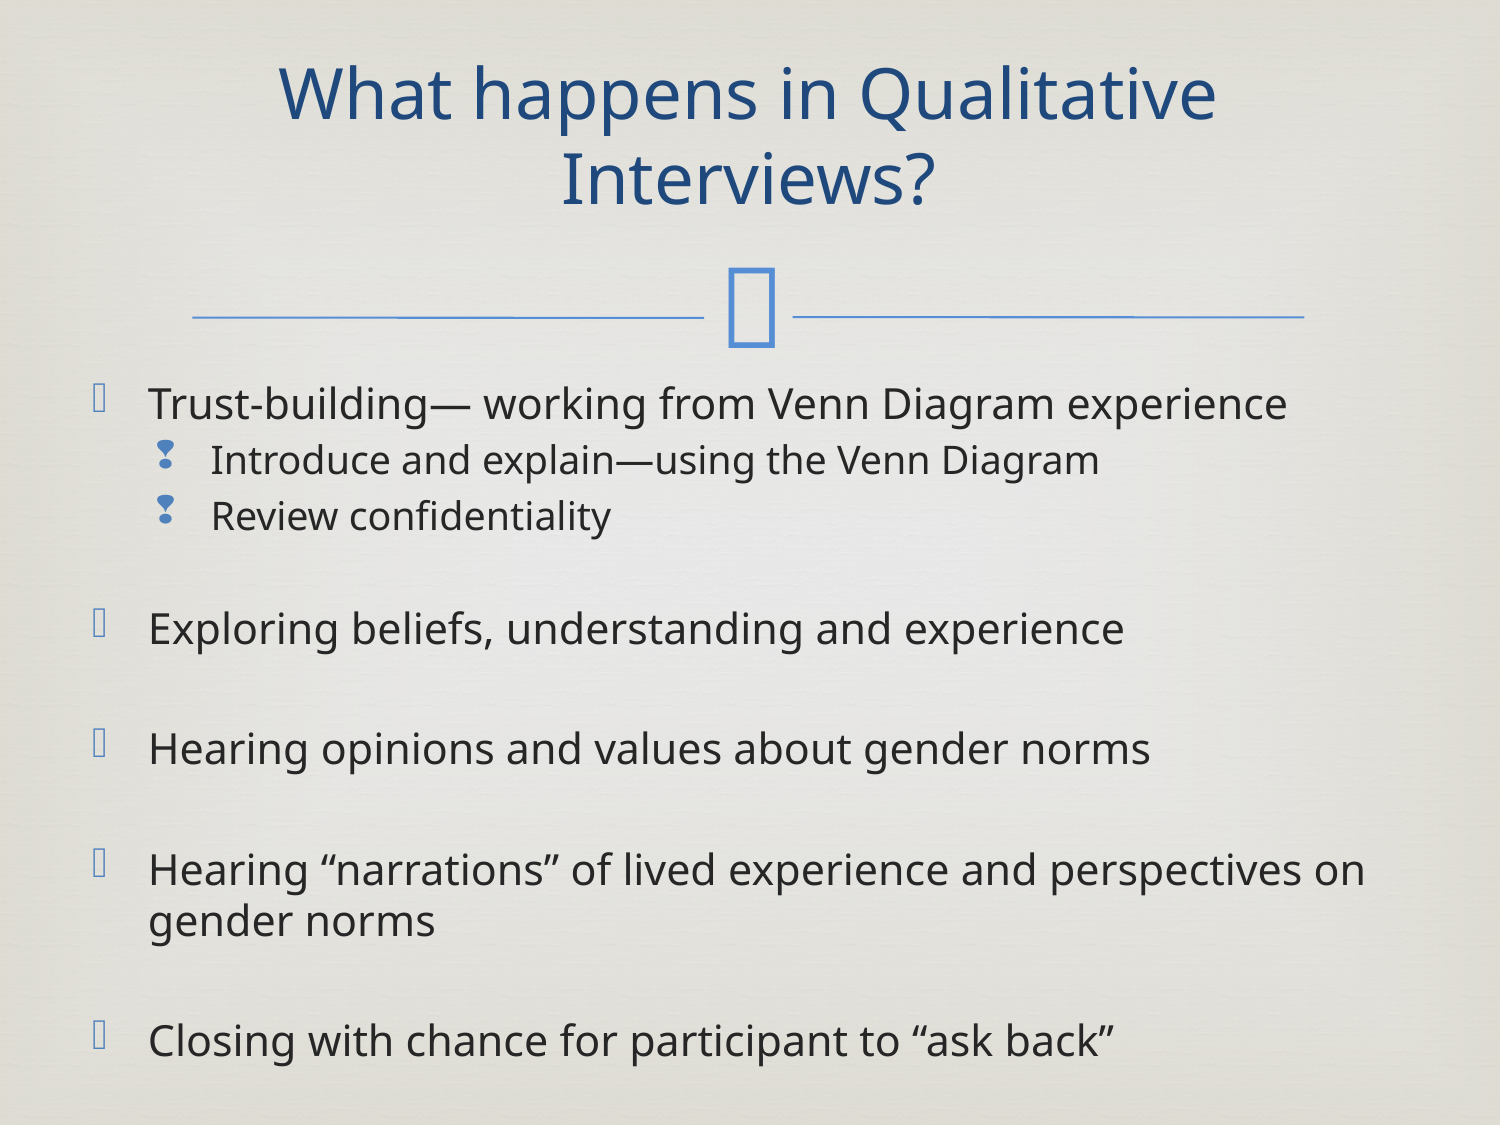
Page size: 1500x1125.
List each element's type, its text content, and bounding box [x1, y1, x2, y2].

list Trust-building— working from Venn Diagram experience Introduce and explain—using the Venn Diagram Review confidentiality Exploring beliefs, understanding and experience Hearing opinions and values about gender norms Hearing “narrations” of lived experience and perspectives on gender norms Closing with chance for participant to “ask back” [77, 368, 1434, 1077]
title What happens in Qualitative Interviews? [112, 39, 1386, 228]
